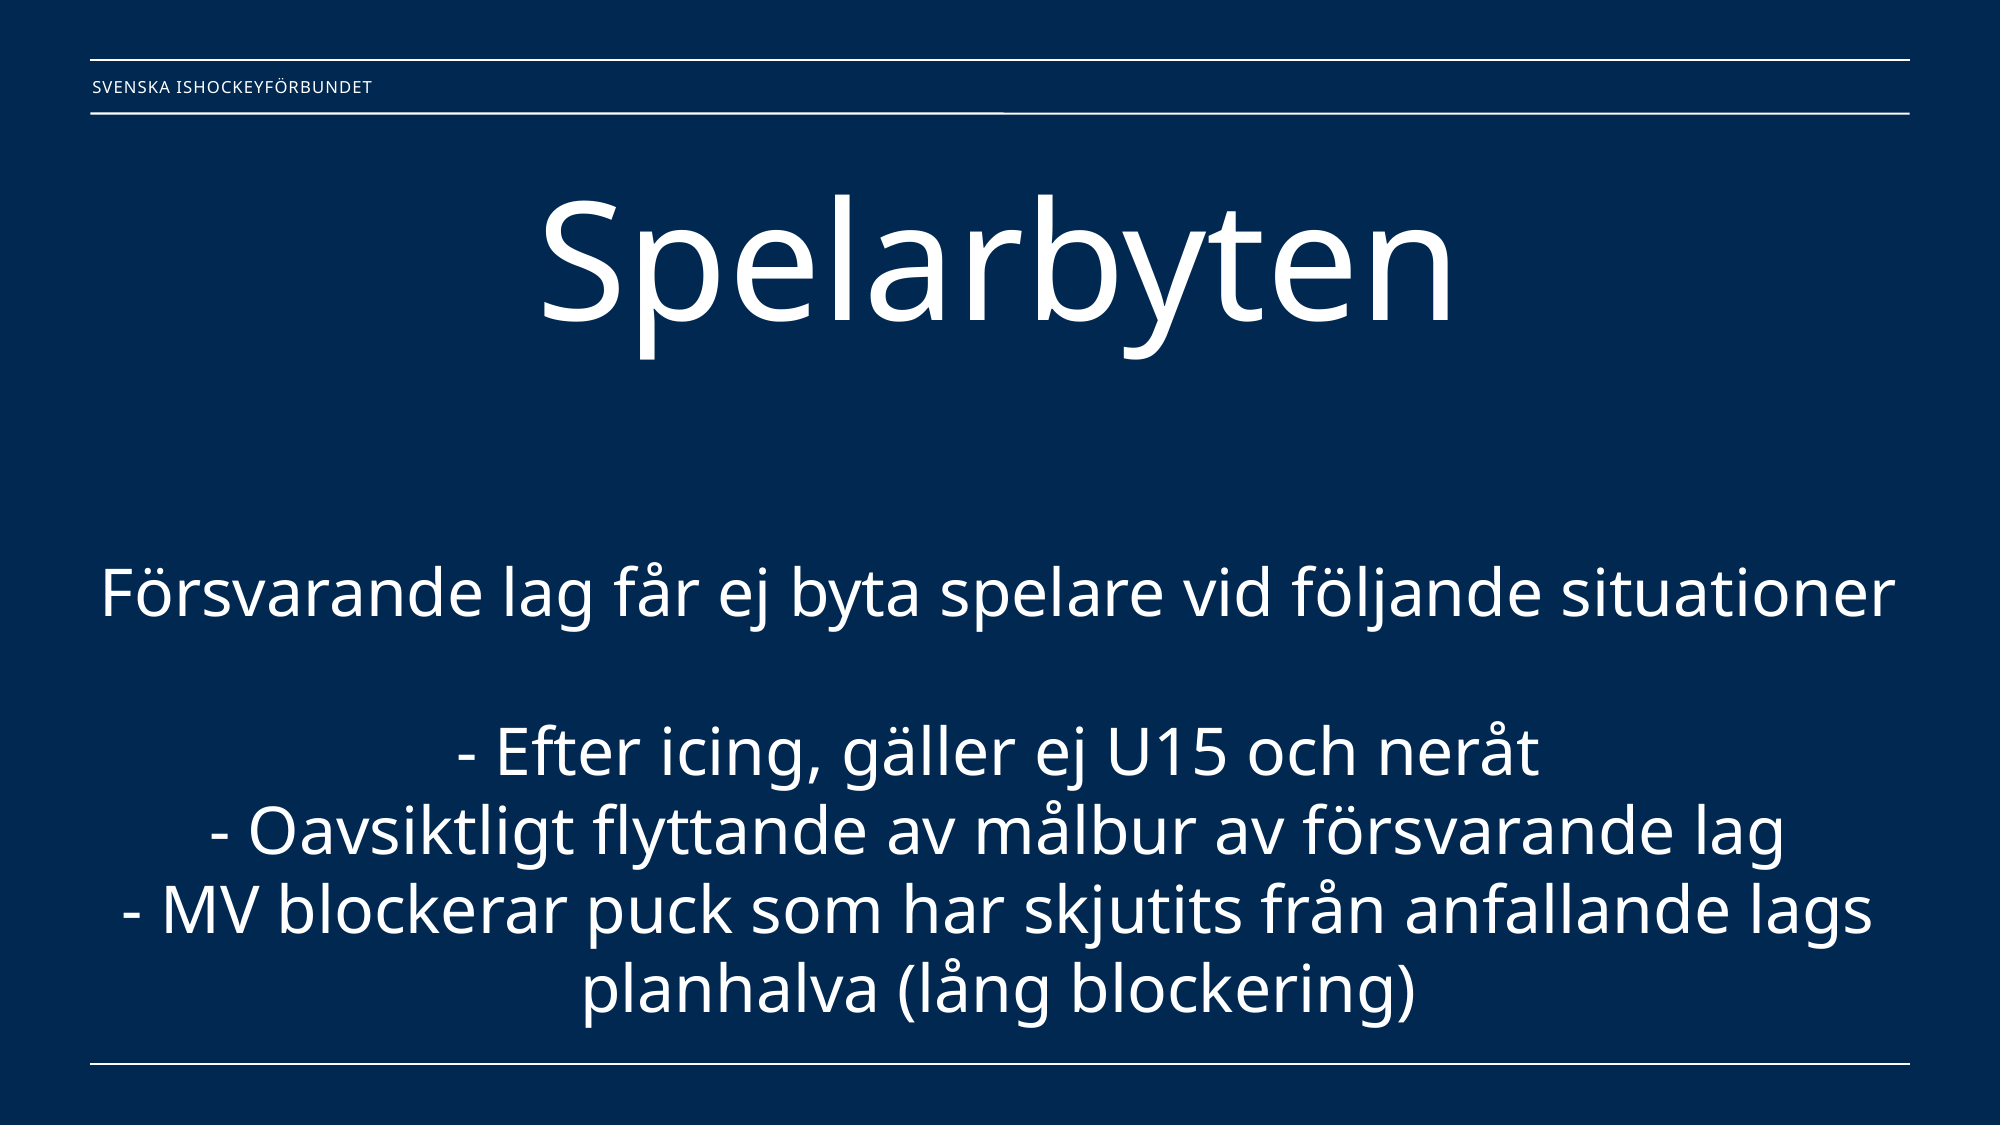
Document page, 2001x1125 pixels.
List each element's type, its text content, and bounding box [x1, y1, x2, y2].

title Spelarbyten Försvarande lag får ej byta spelare vid följande situationer - Efter icing, gäller ej U15 och neråt - Oavsiktligt flyttande av målbur av försvarande lag - MV blockerar puck som har skjutits från anfallande lags planhalva (lång blockering) [89, 154, 1909, 1024]
